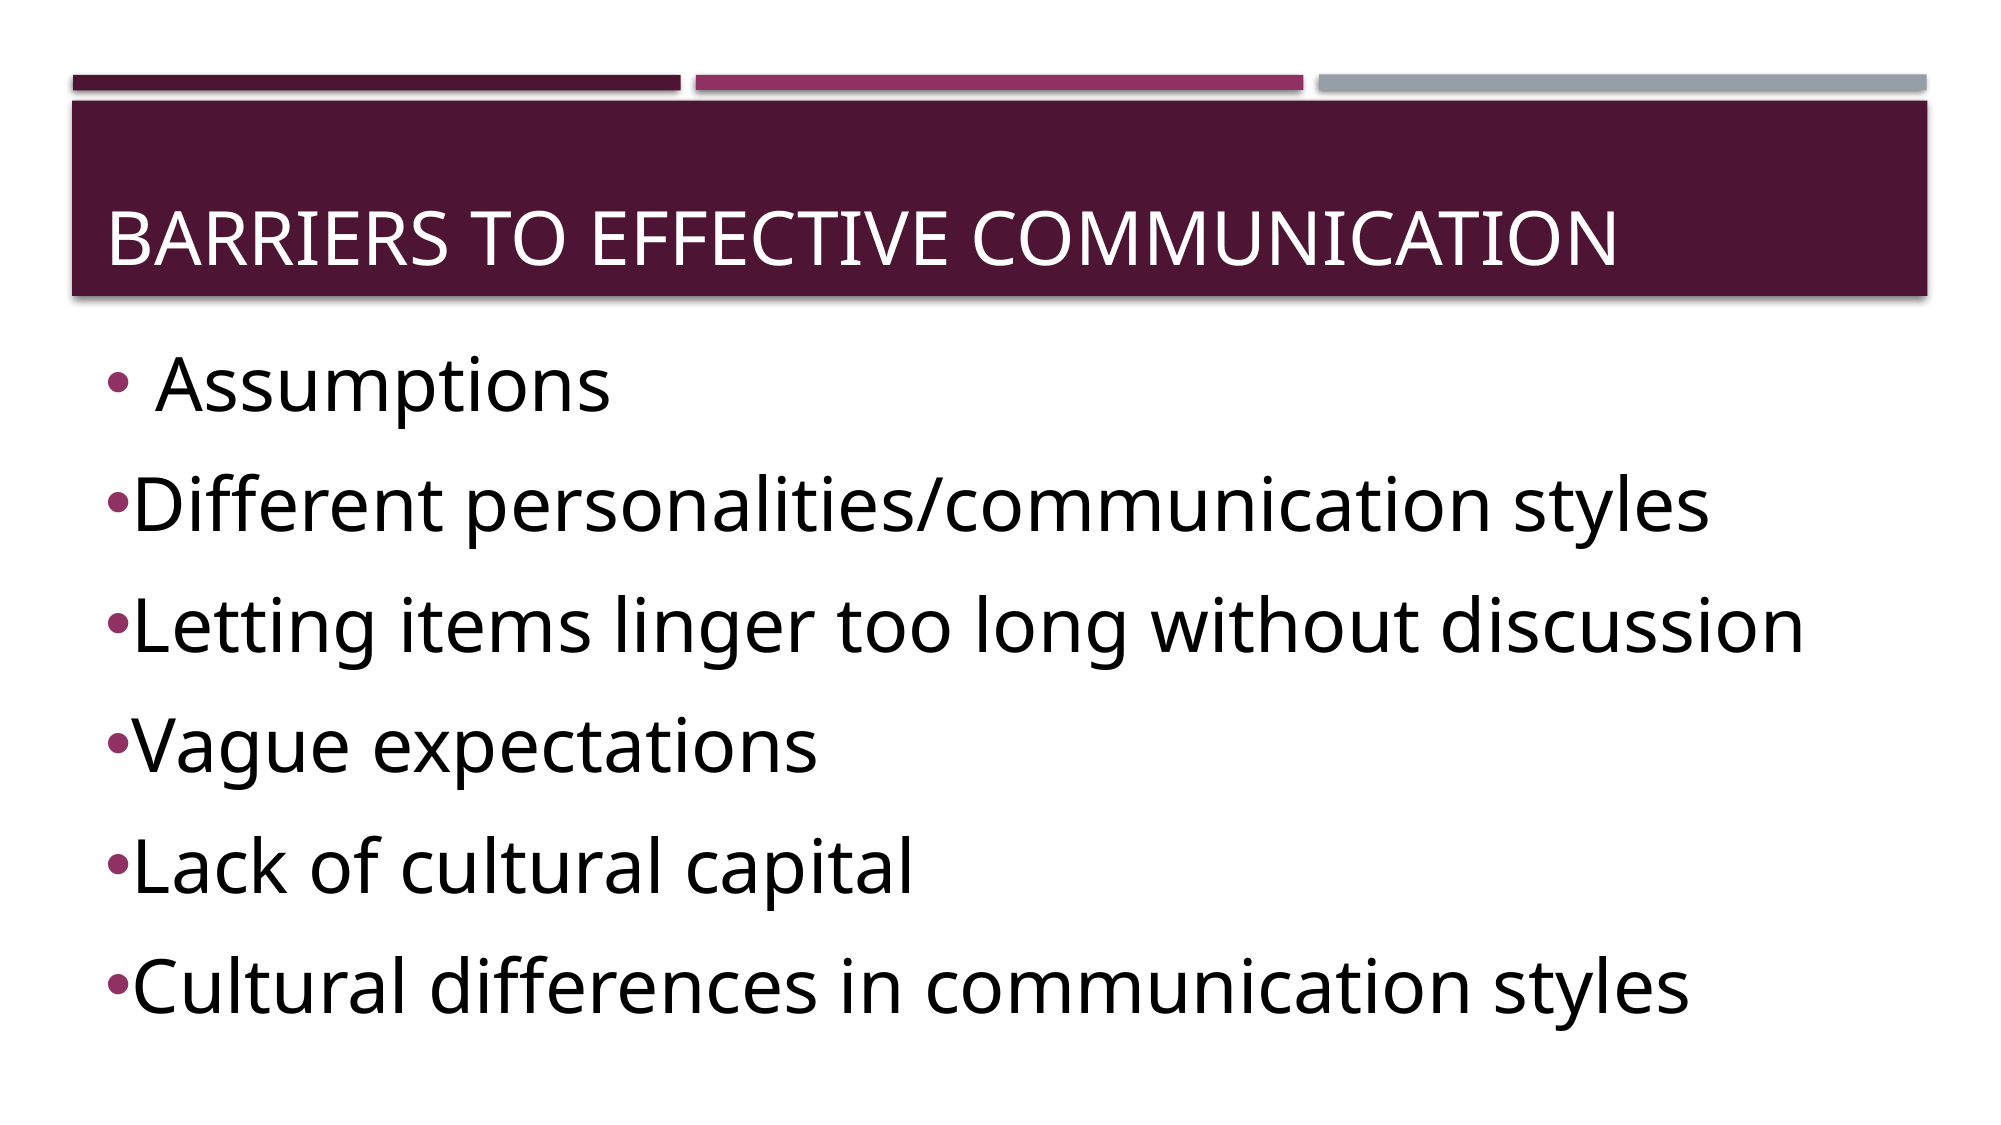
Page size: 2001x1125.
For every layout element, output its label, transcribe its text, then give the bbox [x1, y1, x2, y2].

title Barriers to Effective Communication [90, 100, 1947, 288]
list Assumptions Different personalities/communication styles Letting items linger too long without discussion Vague expectations Lack of cultural capital Cultural differences in communication styles [90, 310, 1957, 1074]
